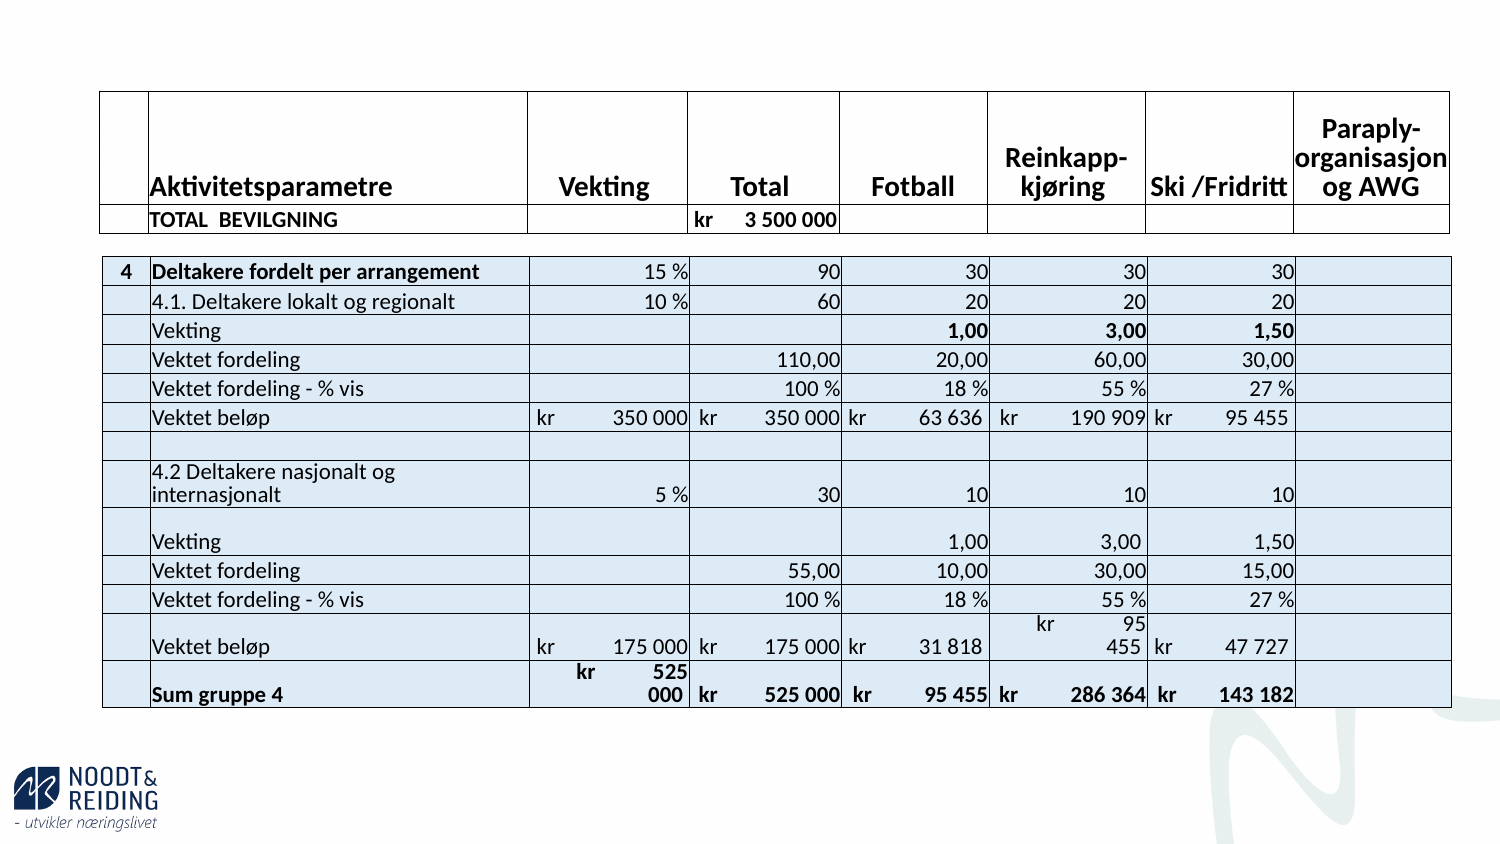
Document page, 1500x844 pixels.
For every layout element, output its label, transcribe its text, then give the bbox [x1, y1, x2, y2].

table_cell 18 % [842, 585, 989, 613]
table_cell Vektet fordeling - % vis [151, 585, 529, 613]
table_cell [100, 205, 148, 233]
table_cell [103, 661, 150, 707]
table_cell 60 [690, 286, 841, 314]
table_cell [151, 432, 529, 460]
table_cell 4.1. Deltakere lokalt og regionalt [151, 286, 529, 314]
table_cell 10 % [530, 286, 689, 314]
table_cell kr 47 727 [1148, 614, 1295, 660]
table_cell [1296, 403, 1451, 431]
table_cell [103, 508, 150, 555]
table_cell 30 [690, 461, 841, 507]
table_cell 20,00 [842, 345, 989, 373]
table_cell 100 % [690, 374, 841, 402]
table_cell 20 [842, 286, 989, 314]
table_cell [690, 508, 841, 555]
table_cell 20 [1148, 286, 1295, 314]
table_cell Vektet fordeling [151, 556, 529, 584]
table_header [1296, 257, 1451, 285]
table_cell Sum gruppe 4 [151, 661, 529, 707]
table_cell [1294, 205, 1449, 233]
table_cell [530, 556, 689, 584]
table_cell Vekting [151, 508, 529, 555]
table_cell [103, 585, 150, 613]
table_cell kr 525 000 [690, 661, 841, 707]
table_header 30 [1148, 257, 1295, 285]
table_header Deltakere fordelt per arrangement [151, 257, 529, 285]
table_cell 60,00 [990, 345, 1147, 373]
table_cell kr 286 364 [990, 661, 1147, 707]
table_cell [1296, 432, 1451, 460]
table_cell [1296, 286, 1451, 314]
table_cell kr 63 636 [842, 403, 989, 431]
table_cell kr 175 000 [530, 614, 689, 660]
table_cell 4.2 Deltakere nasjonalt og internasjonalt [151, 461, 529, 507]
table_cell kr 95 455 [842, 661, 989, 707]
table_cell 15,00 [1148, 556, 1295, 584]
table_cell 110,00 [690, 345, 841, 373]
table_cell [103, 403, 150, 431]
table_cell kr 95 455 [1148, 403, 1295, 431]
table_cell [1296, 315, 1451, 344]
table_cell 10 [990, 461, 1147, 507]
table_cell kr 3 500 000 [688, 205, 839, 233]
table_cell [1296, 508, 1451, 555]
table_cell 27 % [1148, 585, 1295, 613]
table_cell [103, 345, 150, 373]
table_cell kr 350 000 [690, 403, 841, 431]
table_cell 1,50 [1148, 508, 1295, 555]
table_cell kr 143 182 [1148, 661, 1295, 707]
table_cell kr 95 455 [990, 614, 1147, 660]
table_cell [103, 614, 150, 660]
table_cell 55,00 [690, 556, 841, 584]
table_cell [103, 315, 150, 344]
table_cell [1146, 205, 1293, 233]
table_header Aktivitetsparametre [149, 92, 527, 204]
table_cell [103, 461, 150, 507]
table_header 4 [103, 257, 150, 285]
table_cell [1296, 461, 1451, 507]
table_cell 3,00 [990, 508, 1147, 555]
table_cell [1296, 556, 1451, 584]
table_cell [530, 315, 689, 344]
table_cell [1296, 374, 1451, 402]
table_header 90 [690, 257, 841, 285]
table_cell kr 31 818 [842, 614, 989, 660]
table_cell [988, 205, 1145, 233]
table_cell Vekting [151, 315, 529, 344]
table_cell Vektet beløp [151, 614, 529, 660]
table_cell kr 175 000 [690, 614, 841, 660]
table_cell [840, 205, 987, 233]
table_cell kr 525 000 [530, 661, 689, 707]
table_cell 1,00 [842, 508, 989, 555]
table_header Fotball [840, 92, 987, 204]
table_cell [530, 432, 689, 460]
table_cell 18 % [842, 374, 989, 402]
table_cell 1,00 [842, 315, 989, 344]
table_cell TOTAL BEVILGNING [149, 205, 527, 233]
picture [0, 0, 1500, 844]
table_cell [1148, 432, 1295, 460]
table_cell 55 % [990, 585, 1147, 613]
table_cell 100 % [690, 585, 841, 613]
table_cell kr 190 909 [990, 403, 1147, 431]
table_cell 5 % [530, 461, 689, 507]
table_cell 27 % [1148, 374, 1295, 402]
table_cell Vektet fordeling [151, 345, 529, 373]
table_cell 10 [1148, 461, 1295, 507]
table_cell [1296, 585, 1451, 613]
table_cell [690, 432, 841, 460]
table_cell kr 350 000 [530, 403, 689, 431]
table_cell [530, 374, 689, 402]
table_header 30 [842, 257, 989, 285]
table_header [100, 92, 148, 204]
table_header Ski /Fridritt [1146, 92, 1293, 204]
table_header Paraply-organisasjon og AWG [1294, 92, 1449, 204]
table_cell Vektet fordeling - % vis [151, 374, 529, 402]
table_cell [103, 286, 150, 314]
table_cell [530, 585, 689, 613]
table_cell [1296, 614, 1451, 660]
table_cell 3,00 [990, 315, 1147, 344]
table_cell [990, 432, 1147, 460]
table_cell [1296, 661, 1451, 707]
table_cell [103, 432, 150, 460]
table_cell [103, 374, 150, 402]
table_cell 30,00 [1148, 345, 1295, 373]
table_header Vekting [528, 92, 687, 204]
table_cell 10 [842, 461, 989, 507]
table_cell [528, 205, 687, 233]
table_cell 55 % [990, 374, 1147, 402]
table_cell [842, 432, 989, 460]
table_cell Vektet beløp [151, 403, 529, 431]
table_cell 20 [990, 286, 1147, 314]
table_cell [1296, 345, 1451, 373]
table_header Total [688, 92, 839, 204]
table_cell [690, 315, 841, 344]
table_cell [530, 508, 689, 555]
table_header Reinkapp-kjøring [988, 92, 1145, 204]
table_header 15 % [530, 257, 689, 285]
table_cell [530, 345, 689, 373]
table_header 30 [990, 257, 1147, 285]
table_cell [103, 556, 150, 584]
table_cell 10,00 [842, 556, 989, 584]
table_cell 30,00 [990, 556, 1147, 584]
table_cell 1,50 [1148, 315, 1295, 344]
